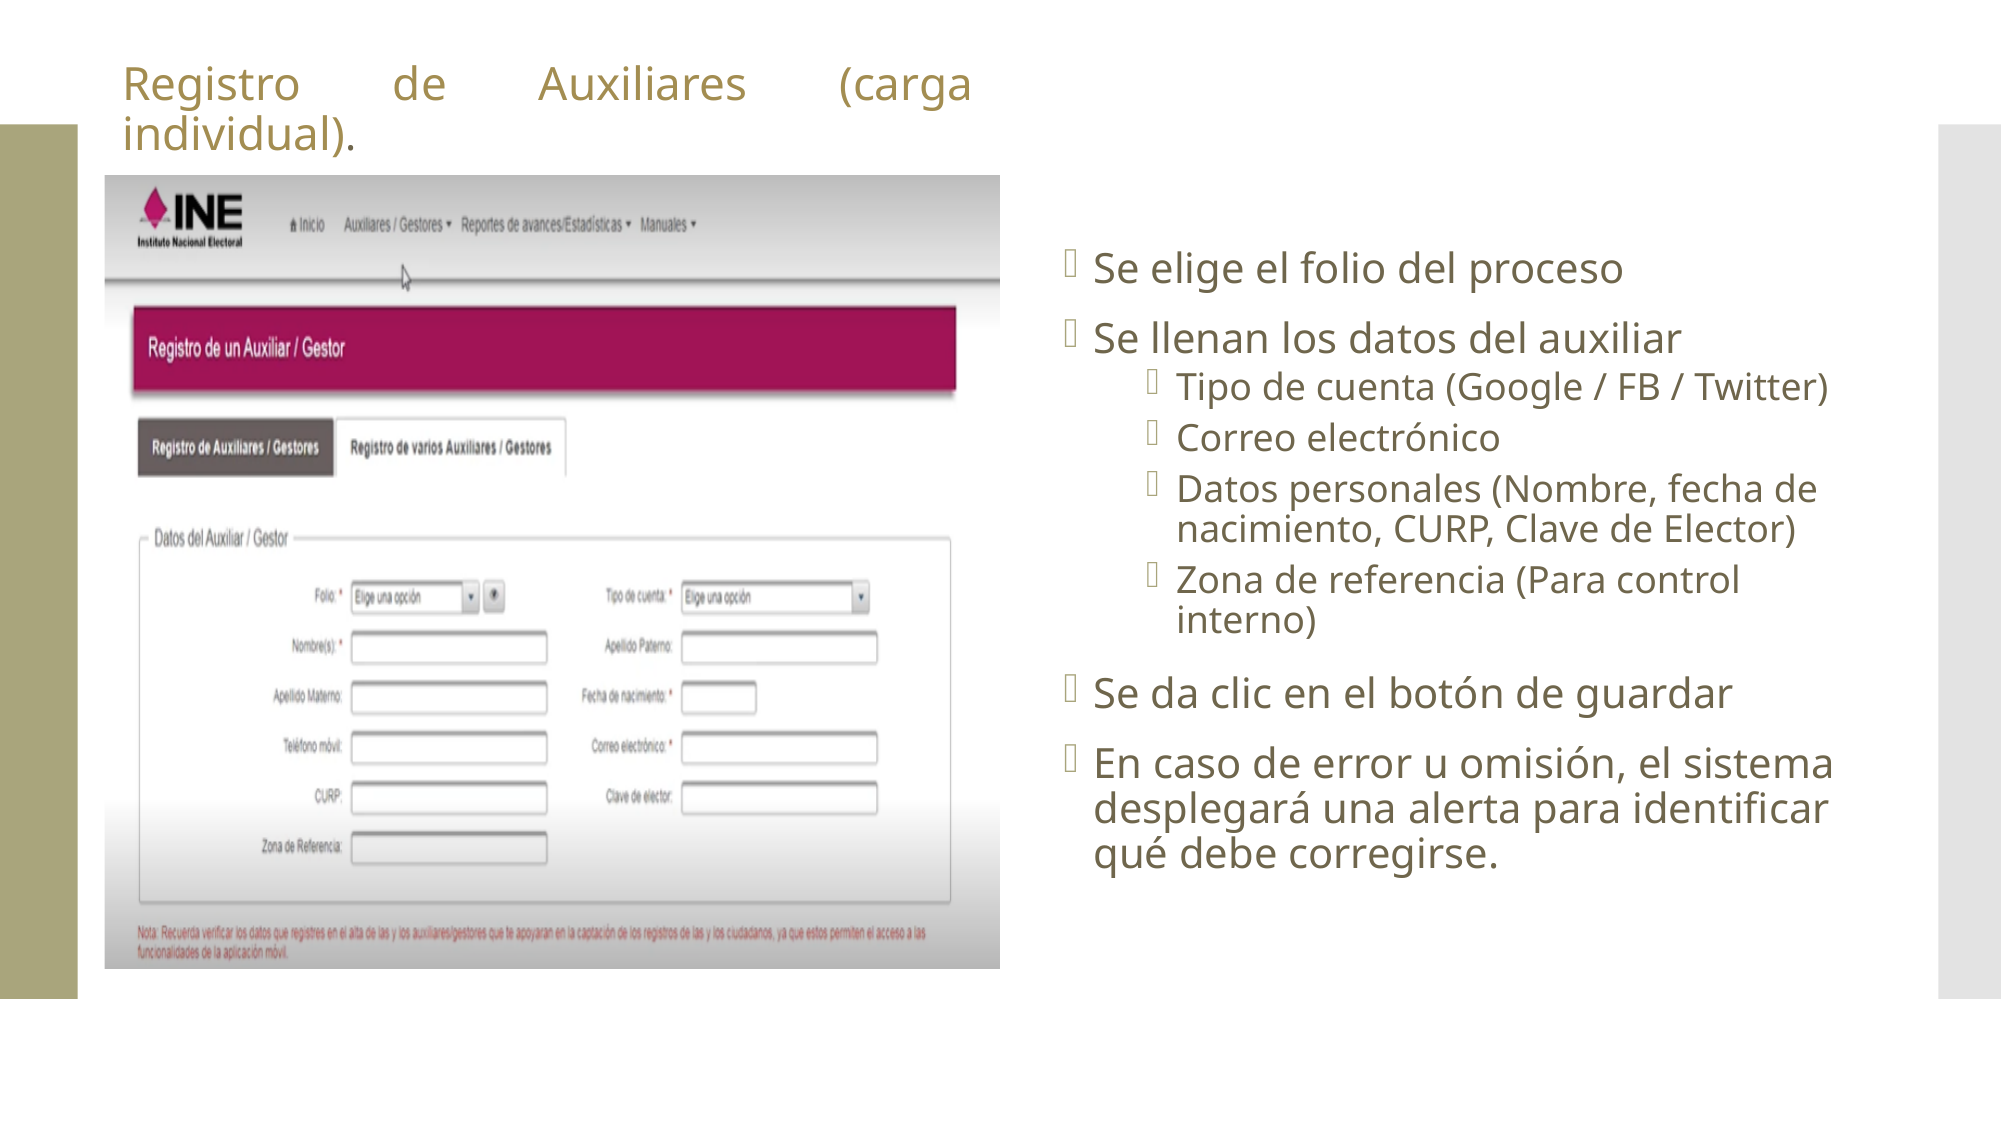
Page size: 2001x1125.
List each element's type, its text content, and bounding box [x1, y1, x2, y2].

picture [104, 175, 1001, 970]
list Registro de Auxiliares (carga individual). [107, 53, 989, 175]
text_box [77, 46, 1019, 1091]
list Se elige el folio del proceso Se llenan los datos del auxiliar Tipo de cuenta (Google / FB / Twitter) Correo electrónico Datos personales (Nombre, fecha de nacimiento, CURP, Clave de Elector) Zona de referencia (Para control interno) Se da clic en el botón de guardar En caso de error u omisión, el sistema desplegará una alerta para identificar qué debe corregirse. [1048, 142, 1853, 983]
